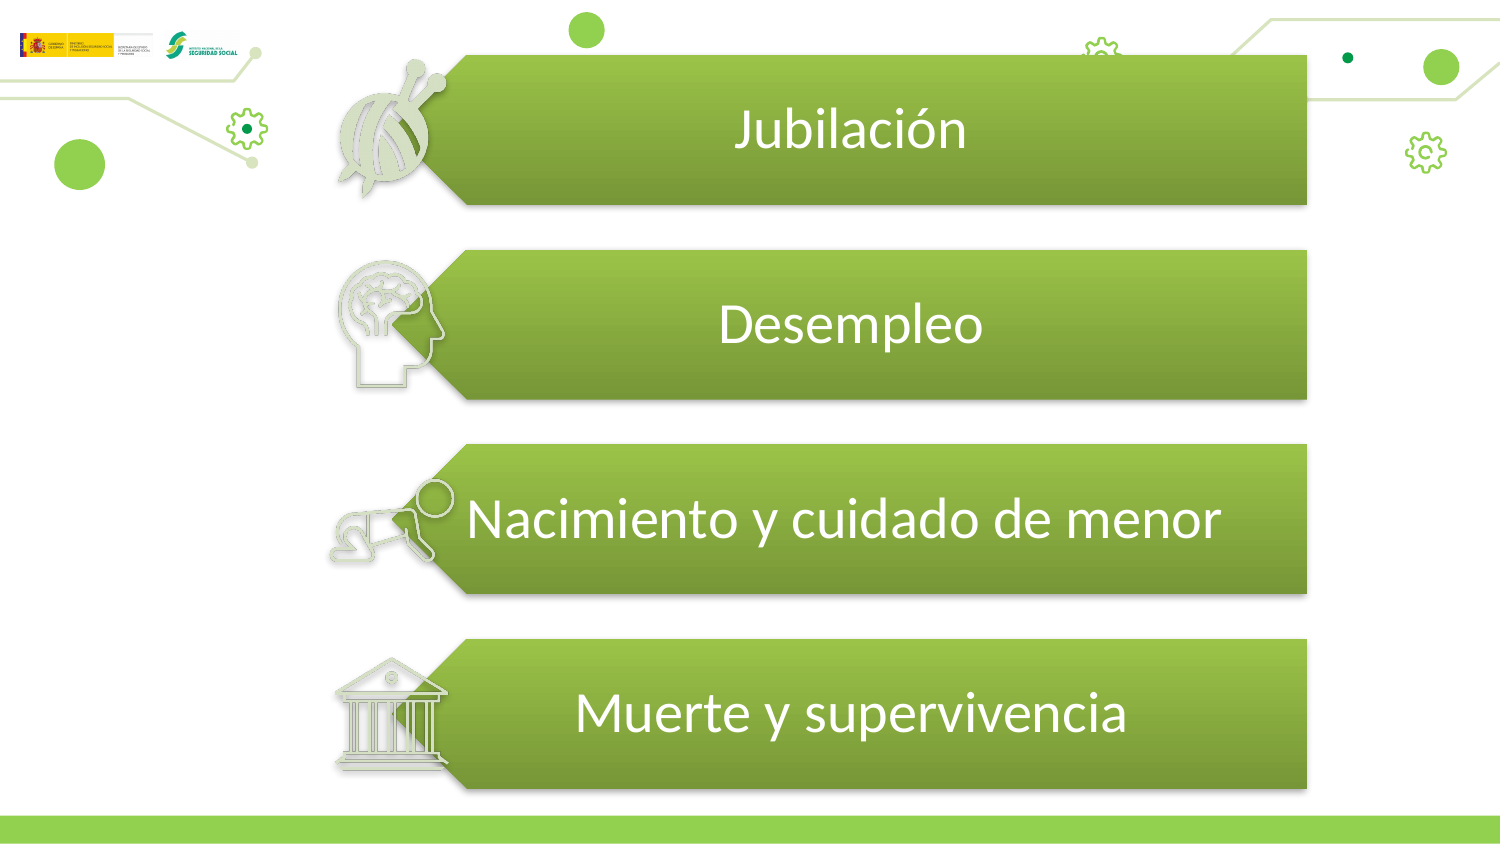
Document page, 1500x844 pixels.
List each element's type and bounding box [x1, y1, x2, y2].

text_box [123, 54, 1500, 790]
picture [164, 30, 240, 54]
picture [20, 33, 153, 57]
